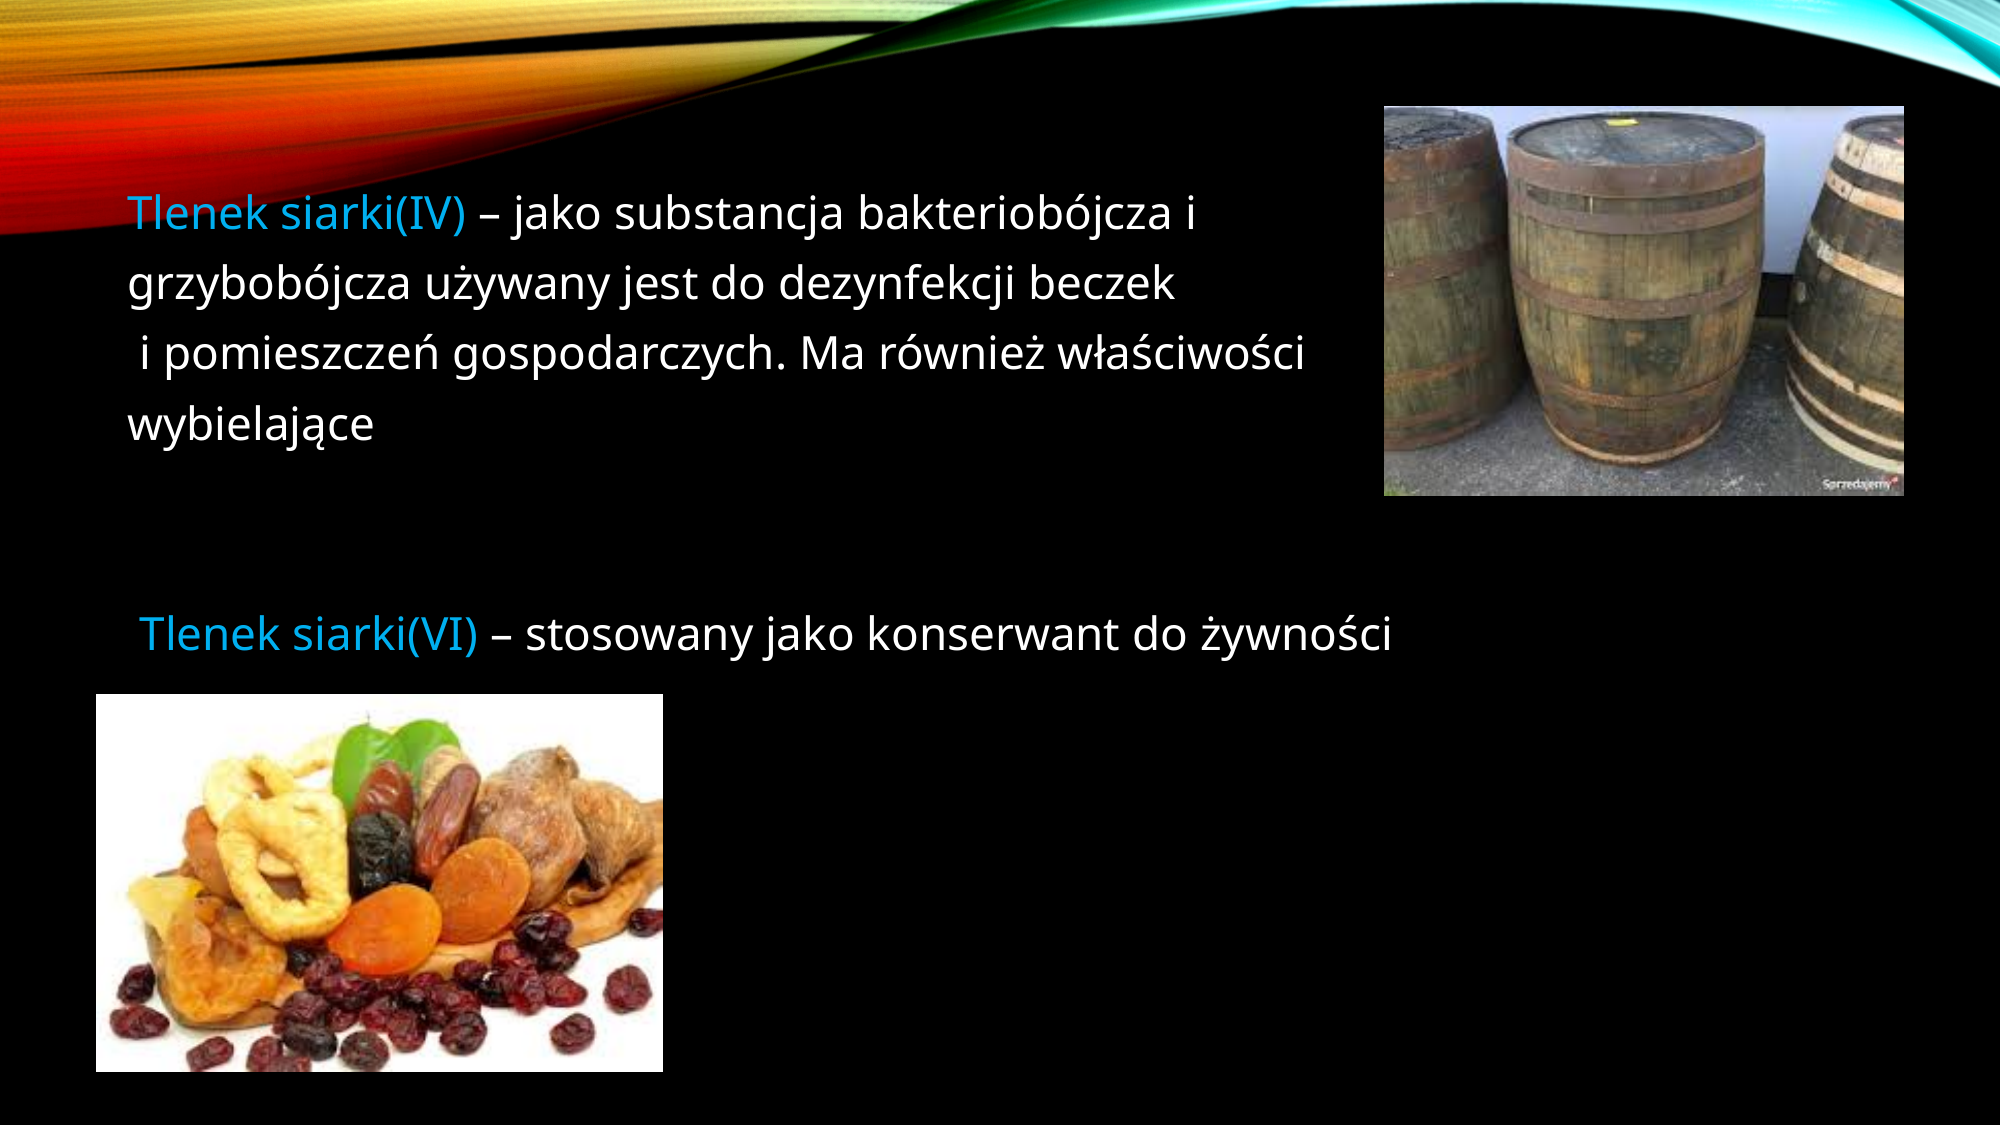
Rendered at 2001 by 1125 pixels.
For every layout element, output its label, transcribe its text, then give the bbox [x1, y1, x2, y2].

picture [96, 694, 663, 1072]
picture [0, 0, 2000, 496]
list Tlenek siarki(IV) – jako substancja bakteriobójcza i grzybobójcza używany jest do dezynfekcji beczek i pomieszczeń gospodarczych. Ma również właściwości wybielające Tlenek siarki(VI) – stosowany jako konserwant do żywności [112, 182, 1888, 1021]
